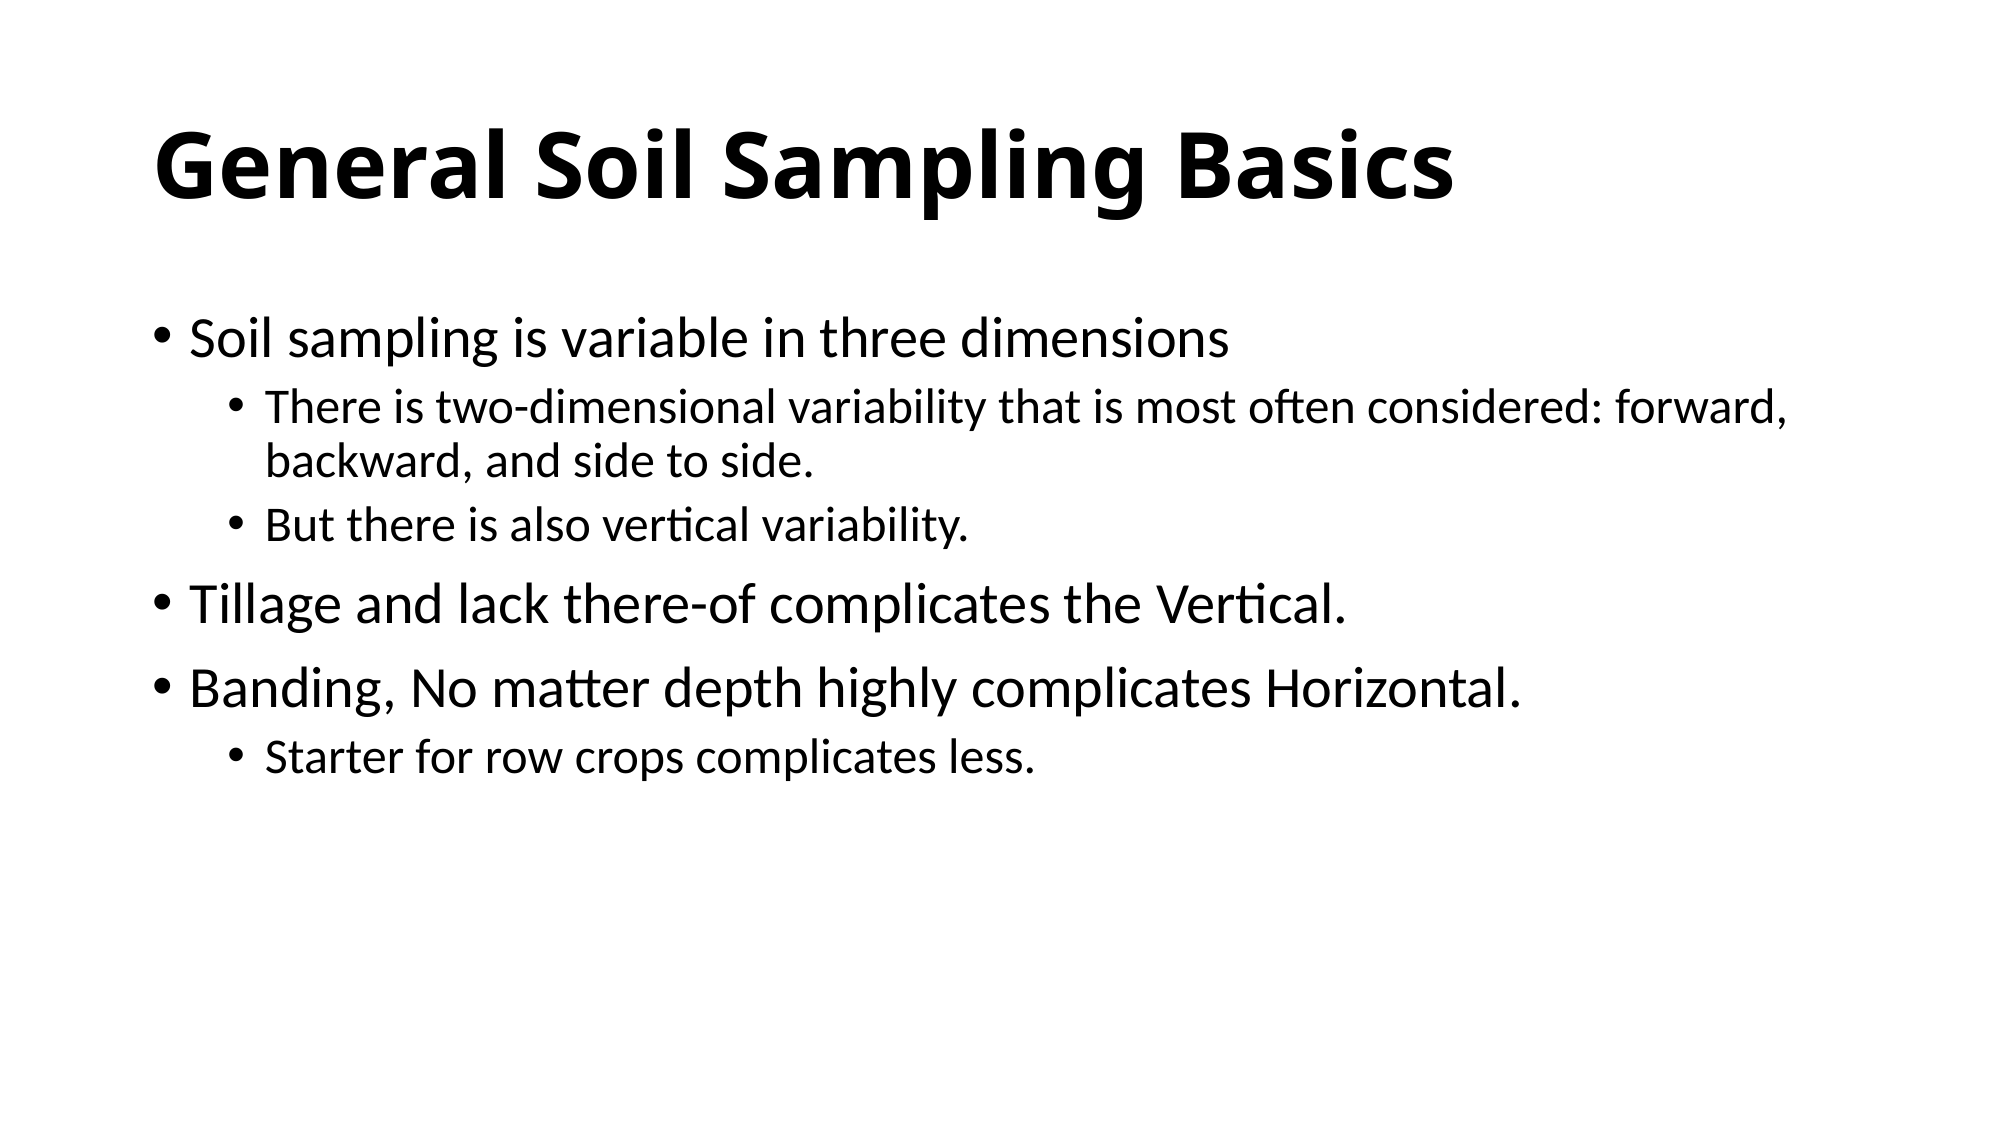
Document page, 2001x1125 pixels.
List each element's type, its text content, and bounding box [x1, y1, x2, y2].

title General Soil Sampling Basics [137, 59, 1863, 278]
list Soil sampling is variable in three dimensions There is two-dimensional variability that is most often considered: forward, backward, and side to side. But there is also vertical variability. Tillage and lack there-of complicates the Vertical. Banding, No matter depth highly complicates Horizontal. Starter for row crops complicates less. [137, 299, 1863, 1014]
